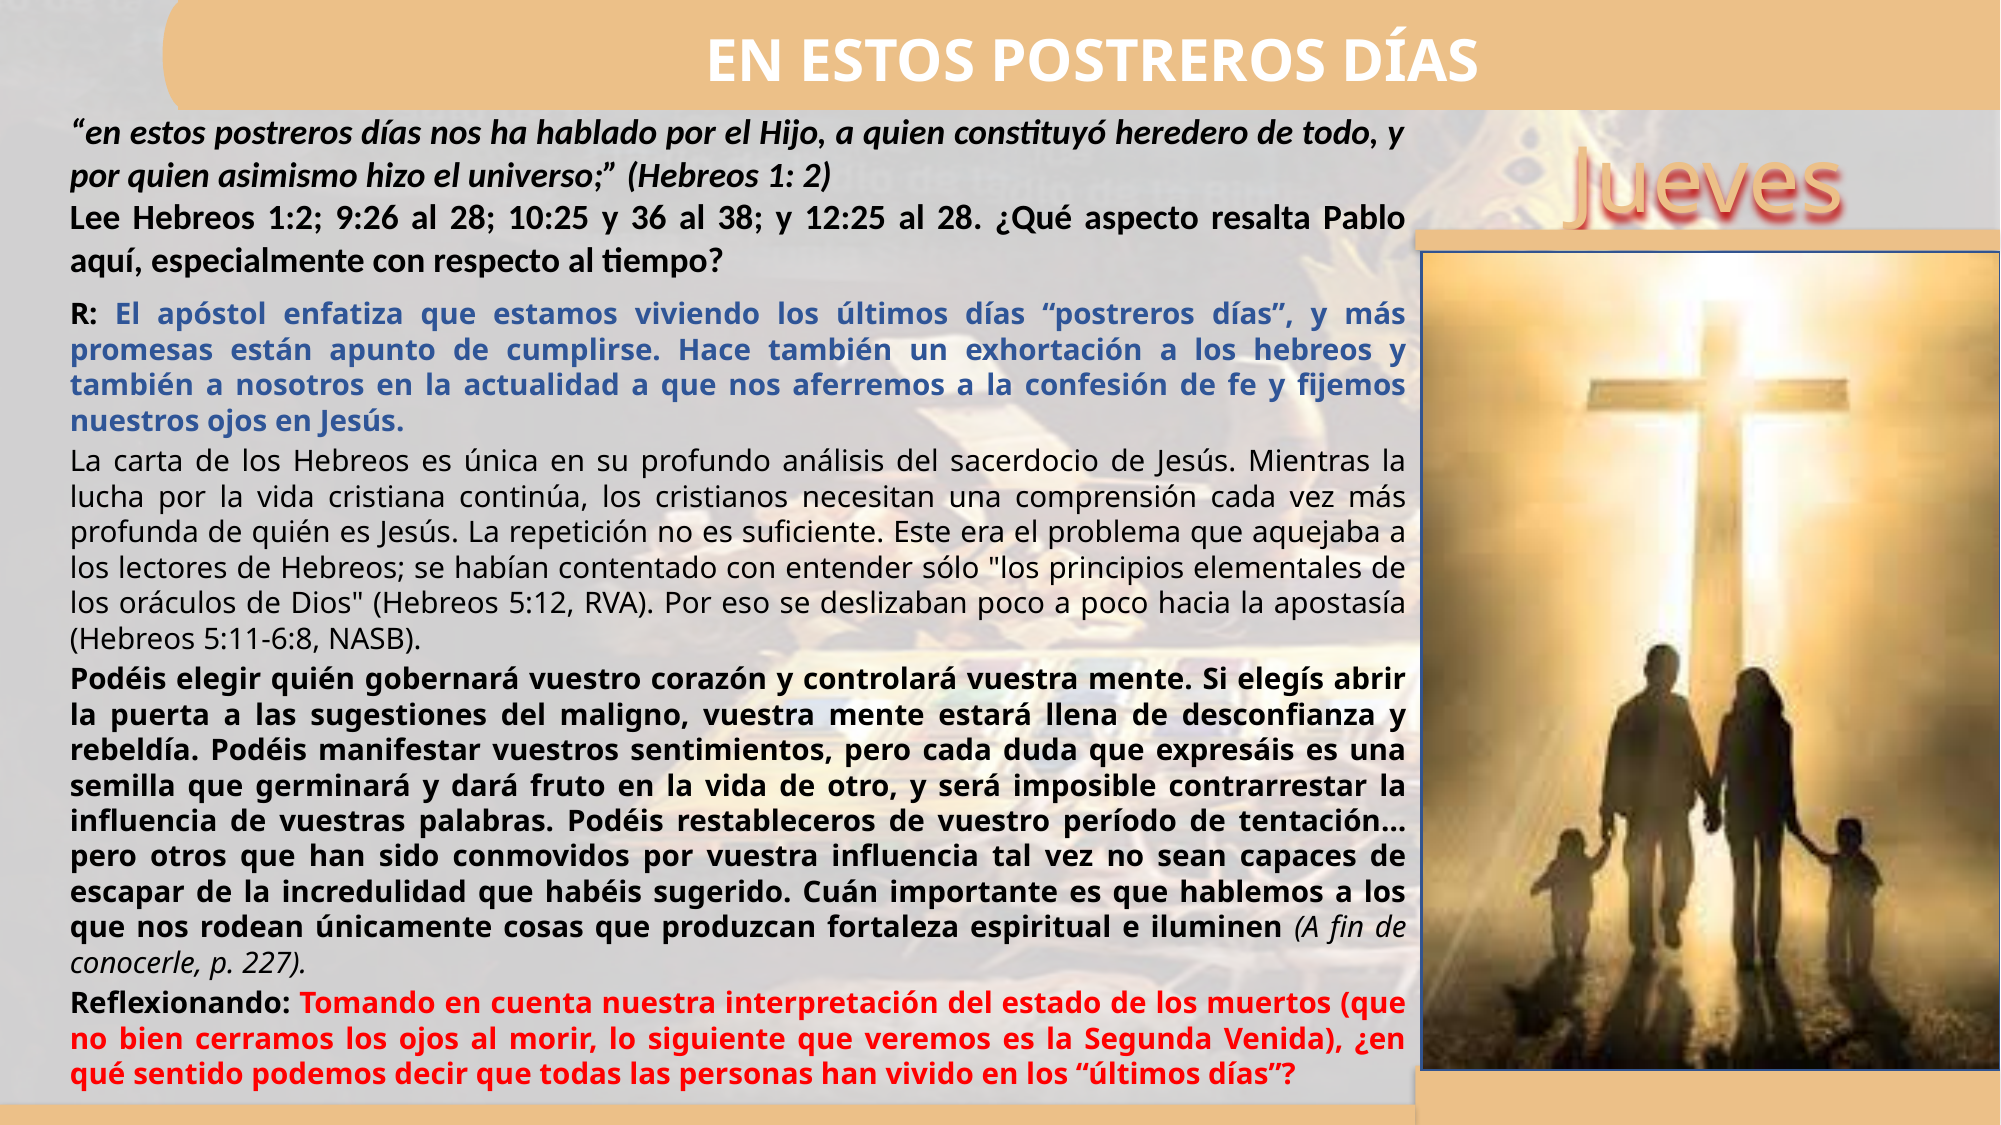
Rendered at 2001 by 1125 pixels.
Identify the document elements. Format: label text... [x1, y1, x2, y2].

text_box [1420, 251, 2000, 1071]
text_box “en estos postreros días nos ha hablado por el Hijo, a quien constituyó heredero de todo, y por quien asimismo hizo el universo;” (Hebreos 1: 2) Lee Hebreos 1:2; 9:26 al 28; 10:25 y 36 al 38; y 12:25 al 28. ¿Qué aspecto resalta Pablo aquí, especialmente con respecto al tiempo? [55, 101, 1422, 287]
text_box R: El apóstol enfatiza que estamos viviendo los últimos días “postreros días”, y más promesas están apunto de cumplirse. Hace también un exhortación a los hebreos y también a nosotros en la actualidad a que nos aferremos a la confesión de fe y fijemos nuestros ojos en Jesús. La carta de los Hebreos es única en su profundo análisis del sacerdocio de Jesús. Mientras la lucha por la vida cristiana continúa, los cristianos necesitan una comprensión cada vez más profunda de quién es Jesús. La repetición no es suficiente. Este era el problema que aquejaba a los lectores de Hebreos; se habían contentado con entender sólo "los principios elementales de los oráculos de Dios" (Hebreos 5:12, RVA). Por eso se deslizaban poco a poco hacia la apostasía (Hebreos 5:11-6:8, NASB). Podéis elegir quién gobernará vuestro corazón y controlará vuestra mente. Si elegís abrir la puerta a las sugestiones del maligno, vuestra mente estará llena de desconfianza y rebeldía. Podéis manifestar vuestros sentimientos, pero cada duda que expresáis es una semilla que germinará y dará fruto en la vida de otro, y será imposible contrarrestar la influencia de vuestras palabras. Podéis restableceros de vuestro período de tentación… pero otros que han sido conmovidos por vuestra influencia tal vez no sean capaces de escapar de la incredulidad que habéis sugerido. Cuán importante es que hablemos a los que nos rodean únicamente cosas que produzcan fortaleza espiritual e iluminen (A fin de conocerle, p. 227). Reflexionando: Tomando en cuenta nuestra interpretación del estado de los muertos (que no bien cerramos los ojos al morir, lo siguiente que veremos es la Segunda Venida), ¿en qué sentido podemos decir que todas las personas han vivido en los “últimos días”? [55, 287, 1422, 1106]
text_box EN ESTOS POSTREROS DÍAS [184, 16, 2000, 101]
